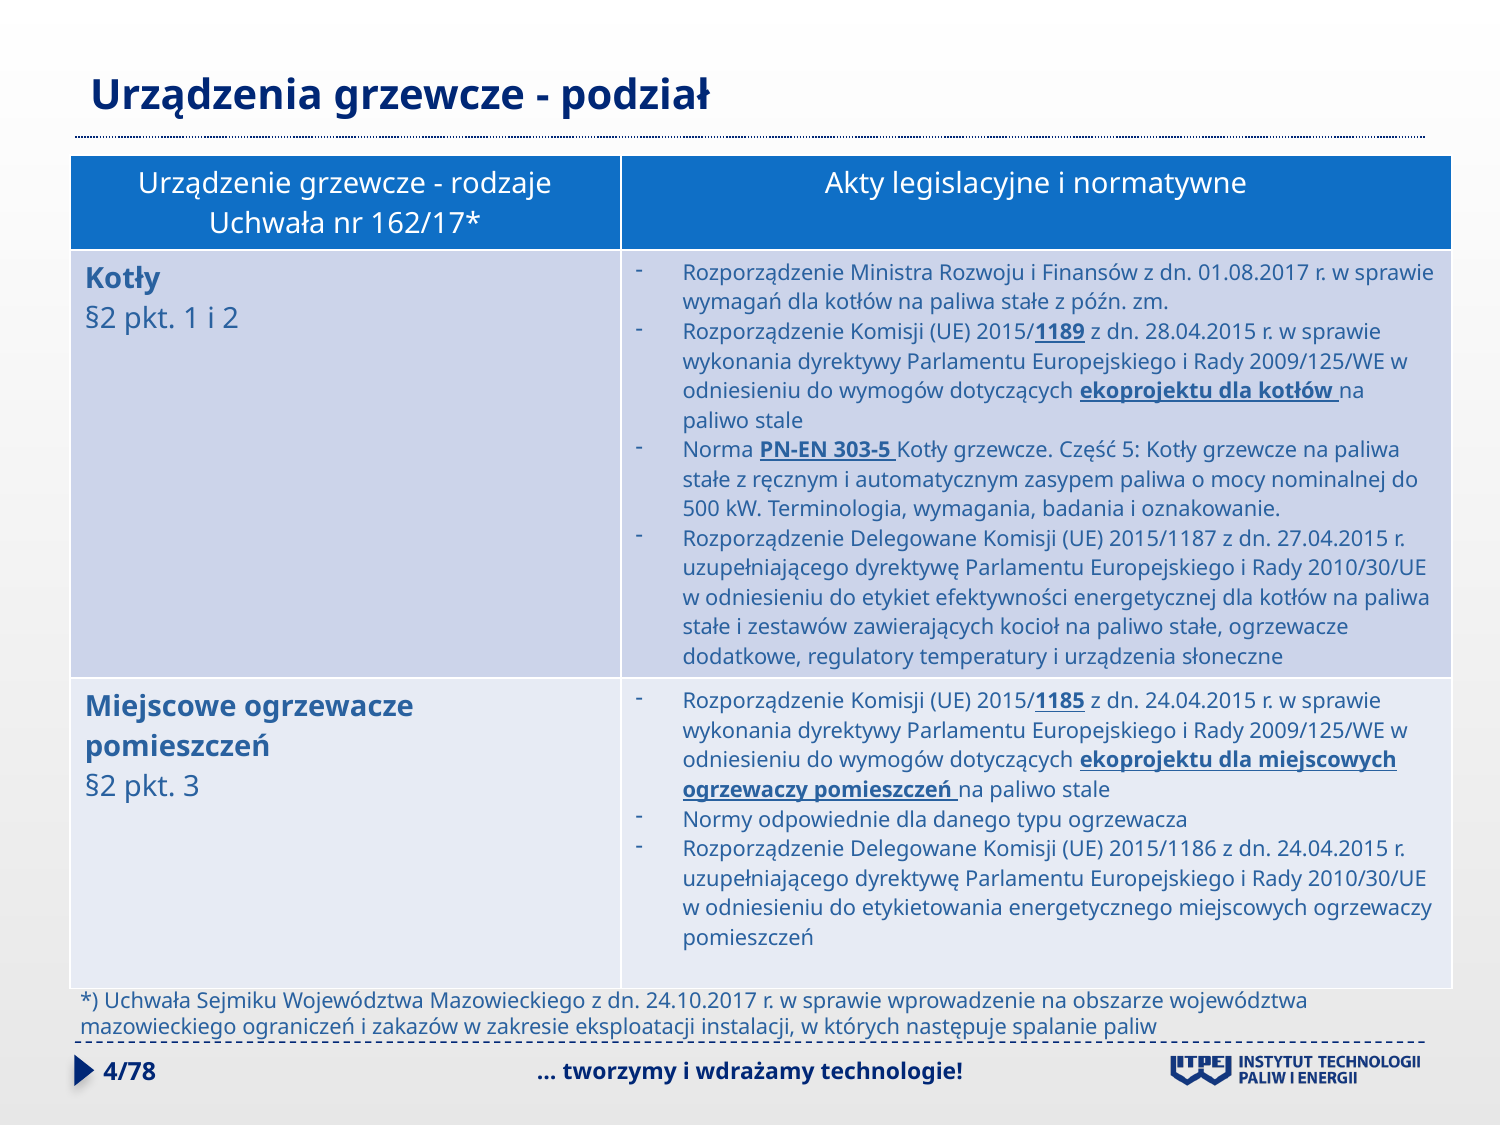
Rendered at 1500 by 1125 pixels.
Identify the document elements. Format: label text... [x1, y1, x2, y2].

table_header Akty legislacyjne i normatywne [622, 156, 1451, 249]
picture [1165, 1050, 1425, 1091]
table_cell Rozporządzenie Komisji (UE) 2015/1185 z dn. 24.04.2015 r. w sprawie wykonania dyrektywy Parlamentu Europejskiego i Rady 2009/125/WE w odniesieniu do wymogów dotyczących ekoprojektu dla miejscowych ogrzewaczy pomieszczeń na paliwo stale Normy odpowiednie dla danego typu ogrzewacza Rozporządzenie Delegowane Komisji (UE) 2015/1186 z dn. 24.04.2015 r. uzupełniającego dyrektywę Parlamentu Europejskiego i Rady 2010/30/UE w odniesieniu do etykietowania energetycznego miejscowych ogrzewaczy pomieszczeń [622, 679, 1451, 978]
table_cell Miejscowe ogrzewacze pomieszczeń §2 pkt. 3 [71, 679, 620, 978]
table_cell Kotły §2 pkt. 1 i 2 [71, 251, 620, 677]
title Urządzenia grzewcze - podział [75, 7, 1425, 126]
text_box *) Uchwała Sejmiku Województwa Mazowieckiego z dn. 24.10.2017 r. w sprawie wprowadzenie na obszarze województwa mazowieckiego ograniczeń i zakazów w zakresie eksploatacji instalacji, w których następuje spalanie paliw [65, 978, 1452, 1047]
table_cell Rozporządzenie Ministra Rozwoju i Finansów z dn. 01.08.2017 r. w sprawie wymagań dla kotłów na paliwa stałe z późn. zm. Rozporządzenie Komisji (UE) 2015/1189 z dn. 28.04.2015 r. w sprawie wykonania dyrektywy Parlamentu Europejskiego i Rady 2009/125/WE w odniesieniu do wymogów dotyczących ekoprojektu dla kotłów na paliwo stale Norma PN-EN 303-5 Kotły grzewcze. Część 5: Kotły grzewcze na paliwa stałe z ręcznym i automatycznym zasypem paliwa o mocy nominalnej do 500 kW. Terminologia, wymagania, badania i oznakowanie. Rozporządzenie Delegowane Komisji (UE) 2015/1187 z dn. 27.04.2015 r. uzupełniającego dyrektywę Parlamentu Europejskiego i Rady 2010/30/UE w odniesieniu do etykiet efektywności energetycznej dla kotłów na paliwa stałe i zestawów zawierających kocioł na paliwo stałe, ogrzewacze dodatkowe, regulatory temperatury i urządzenia słoneczne [622, 251, 1451, 677]
table_header Urządzenie grzewcze - rodzaje Uchwała nr 162/17* [71, 156, 620, 249]
